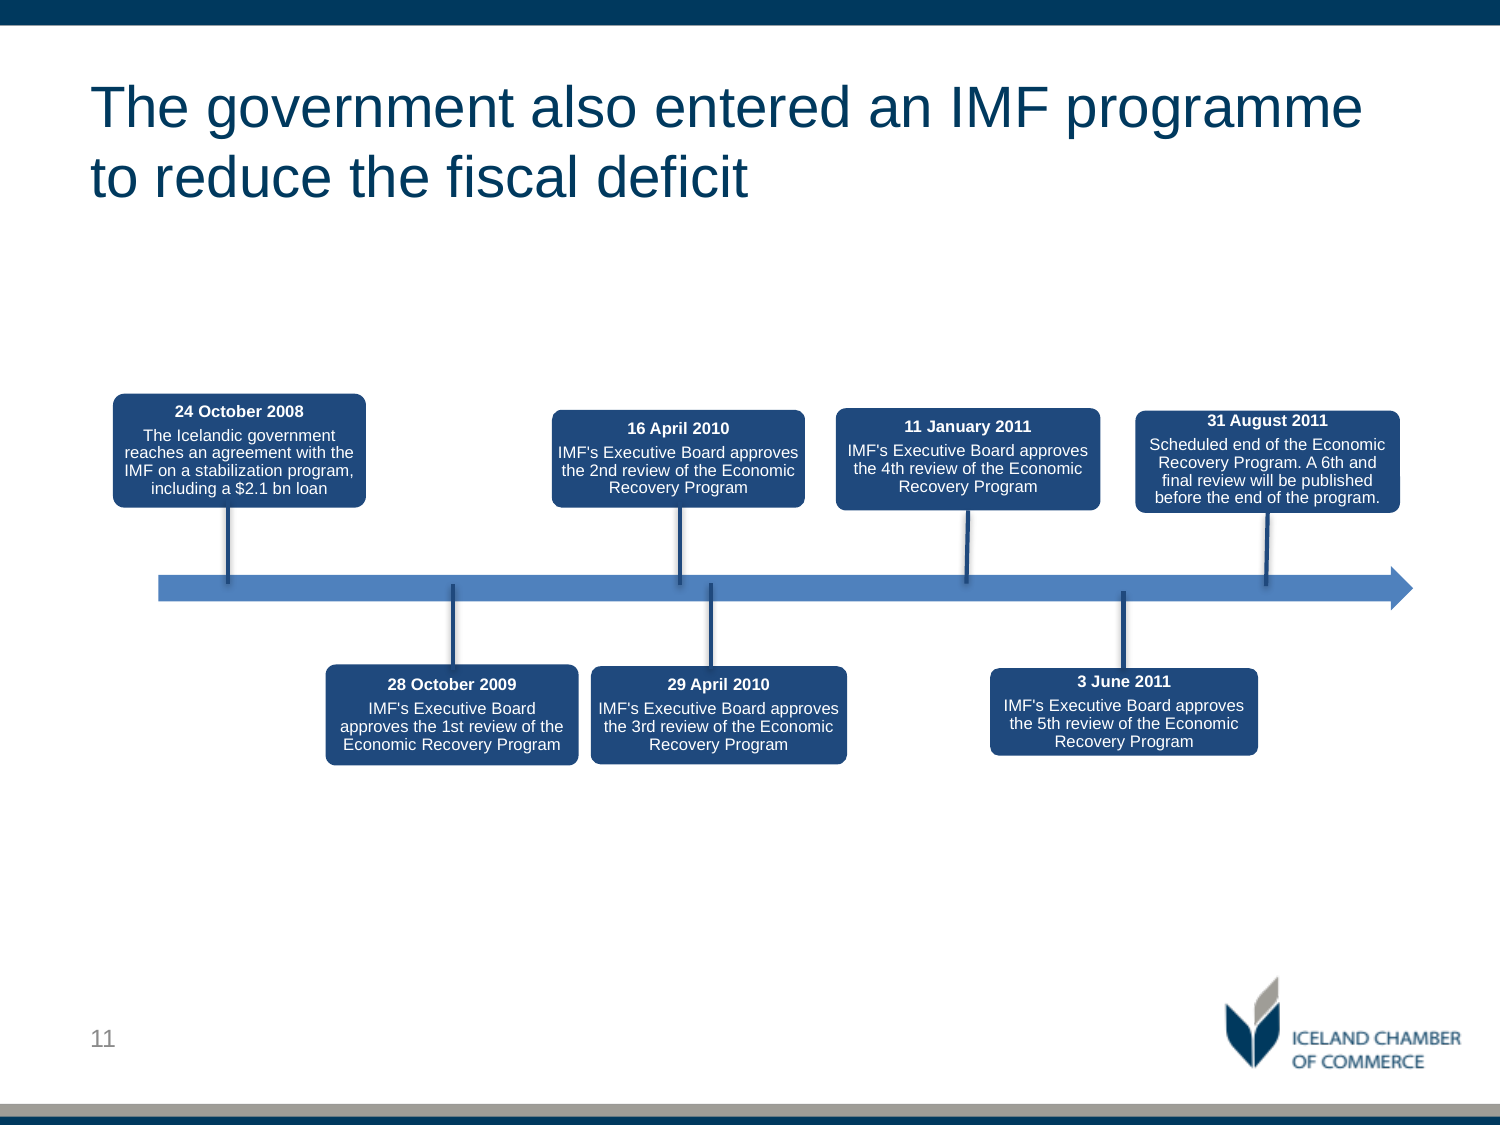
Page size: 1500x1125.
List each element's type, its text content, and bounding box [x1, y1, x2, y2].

title The government also entered an IMF programme to reduce the fiscal deficit [75, 45, 1425, 233]
slide_number 11 [75, 1007, 425, 1068]
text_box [112, 393, 1414, 766]
